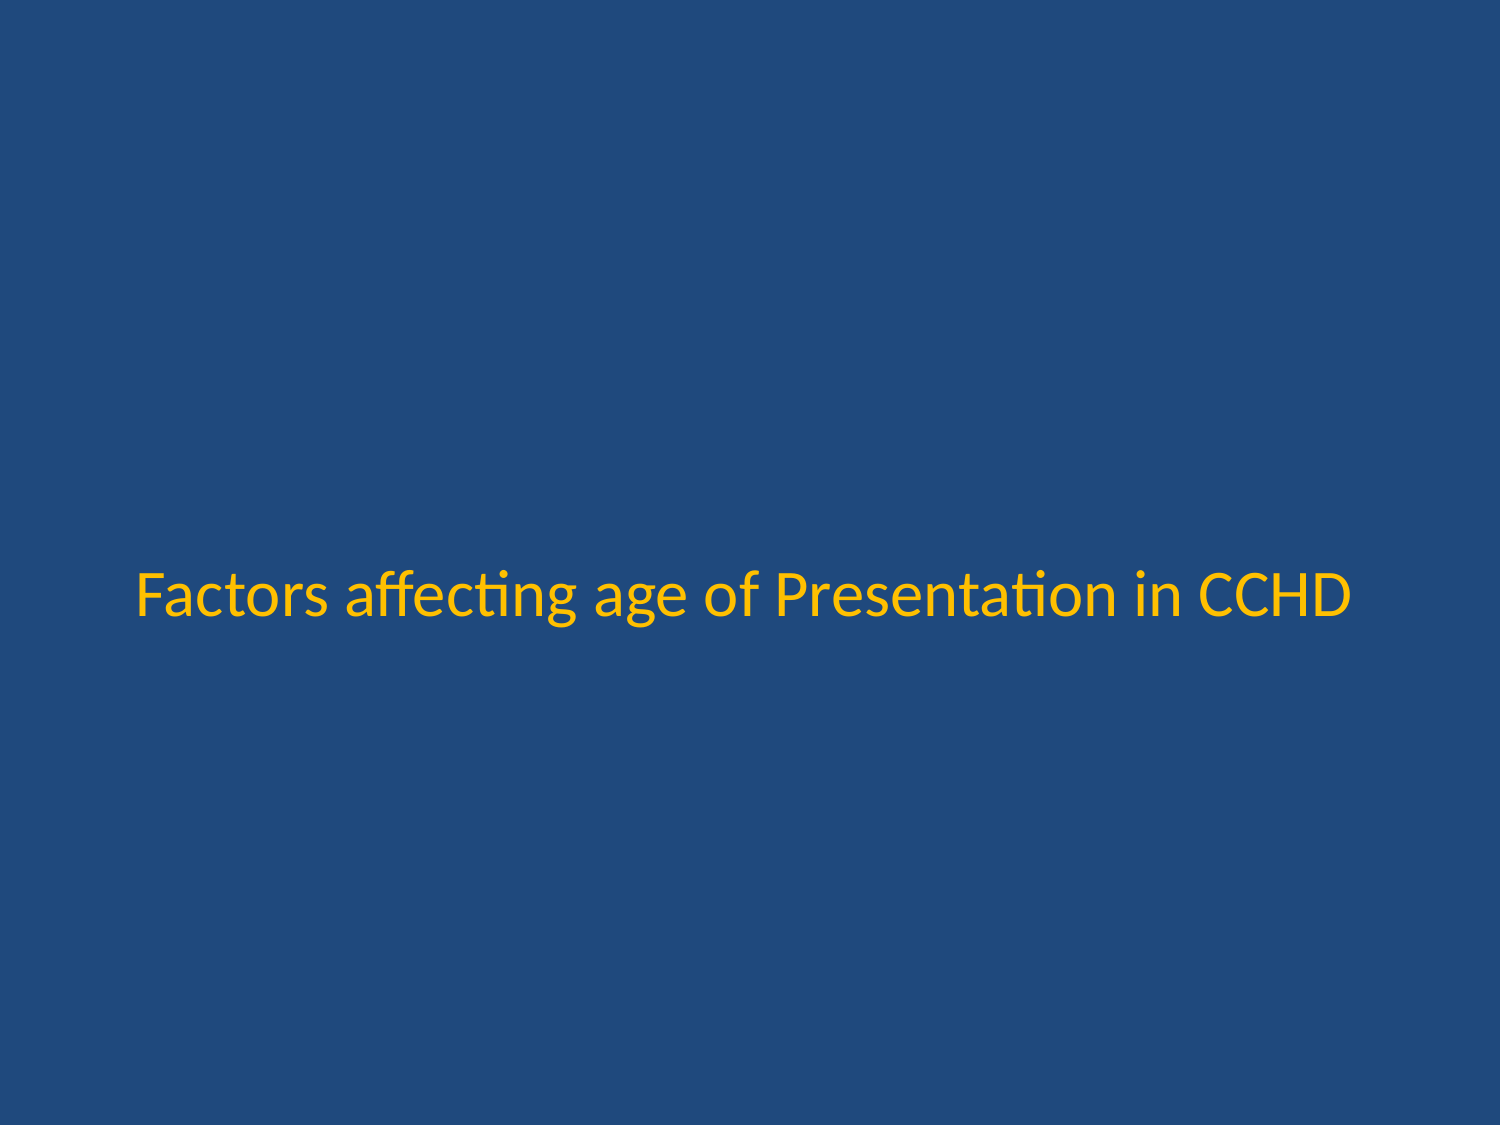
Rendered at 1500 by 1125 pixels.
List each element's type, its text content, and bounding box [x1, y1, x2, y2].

list Factors affecting age of Presentation in CCHD [75, 262, 1425, 1005]
